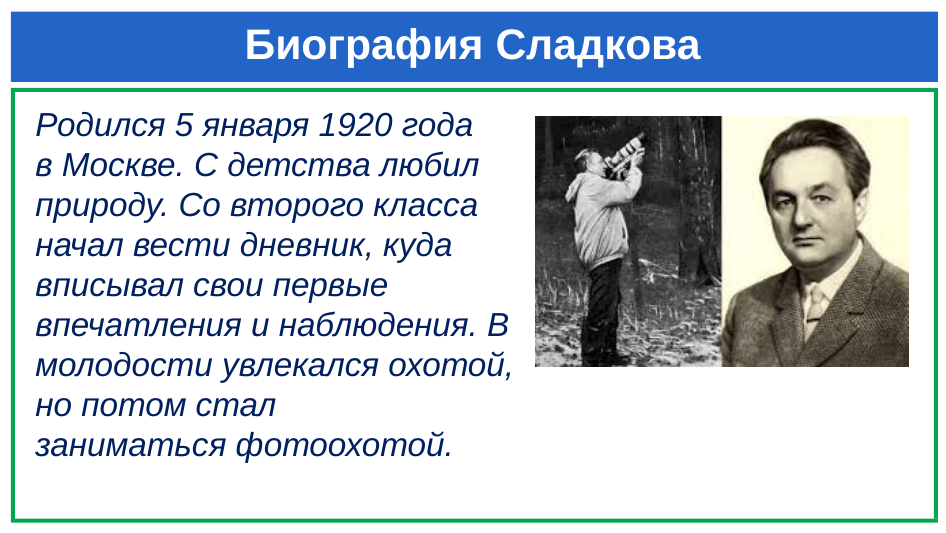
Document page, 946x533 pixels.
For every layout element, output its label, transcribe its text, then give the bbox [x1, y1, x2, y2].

picture [535, 115, 910, 367]
list Родился 5 января 1920 года в Москве. С детства любил природу. Со второго класса начал вести дневник, куда вписывал свои первые впечатления и наблюдения. В молодости увлекался охотой, но потом стал заниматься фотоохотой. [35, 103, 523, 468]
title Биография Сладкова [49, 16, 897, 69]
